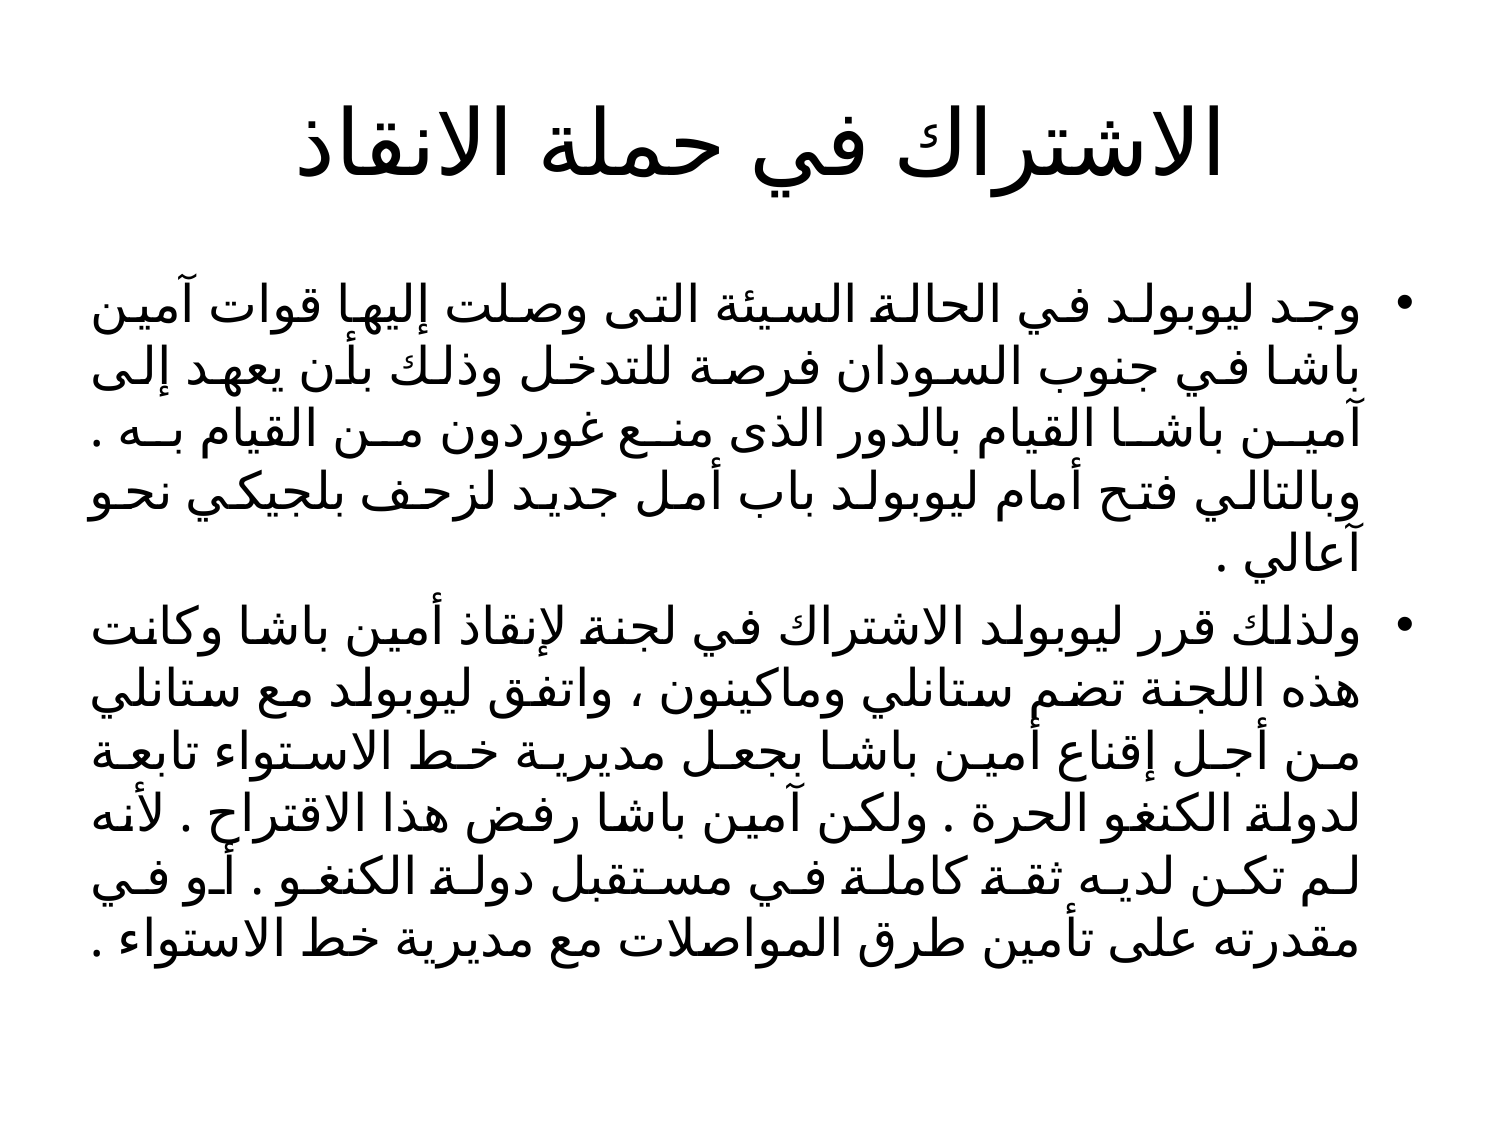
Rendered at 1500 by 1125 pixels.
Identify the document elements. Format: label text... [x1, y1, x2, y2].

title الاشتراك في حملة الانقاذ [75, 45, 1425, 233]
list وجد ليوبولد في الحالة السيئة التى وصلت إليها قوات آمين باشا في جنوب السودان فرصة للتدخل وذلك بأن يعهد إلى آمين باشا القيام بالدور الذى منع غوردون من القيام به . وبالتالي فتح أمام ليوبولد باب أمل جديد لزحف بلجيكي نحو آعالي . ولذلك قرر ليوبولد الاشتراك في لجنة لإنقاذ أمين باشا وكانت هذه اللجنة تضم ستانلي وماكينون ، واتفق ليوبولد مع ستانلي من أجل إقناع أمين باشا بجعل مديرية خط الاستواء تابعة لدولة الكنغو الحرة . ولكن آمين باشا رفض هذا الاقتراح . لأنه لم تكن لديه ثقة كاملة في مستقبل دولة الكنغو . أو في مقدرته على تأمين طرق المواصلات مع مديرية خط الاستواء . [75, 262, 1425, 1005]
